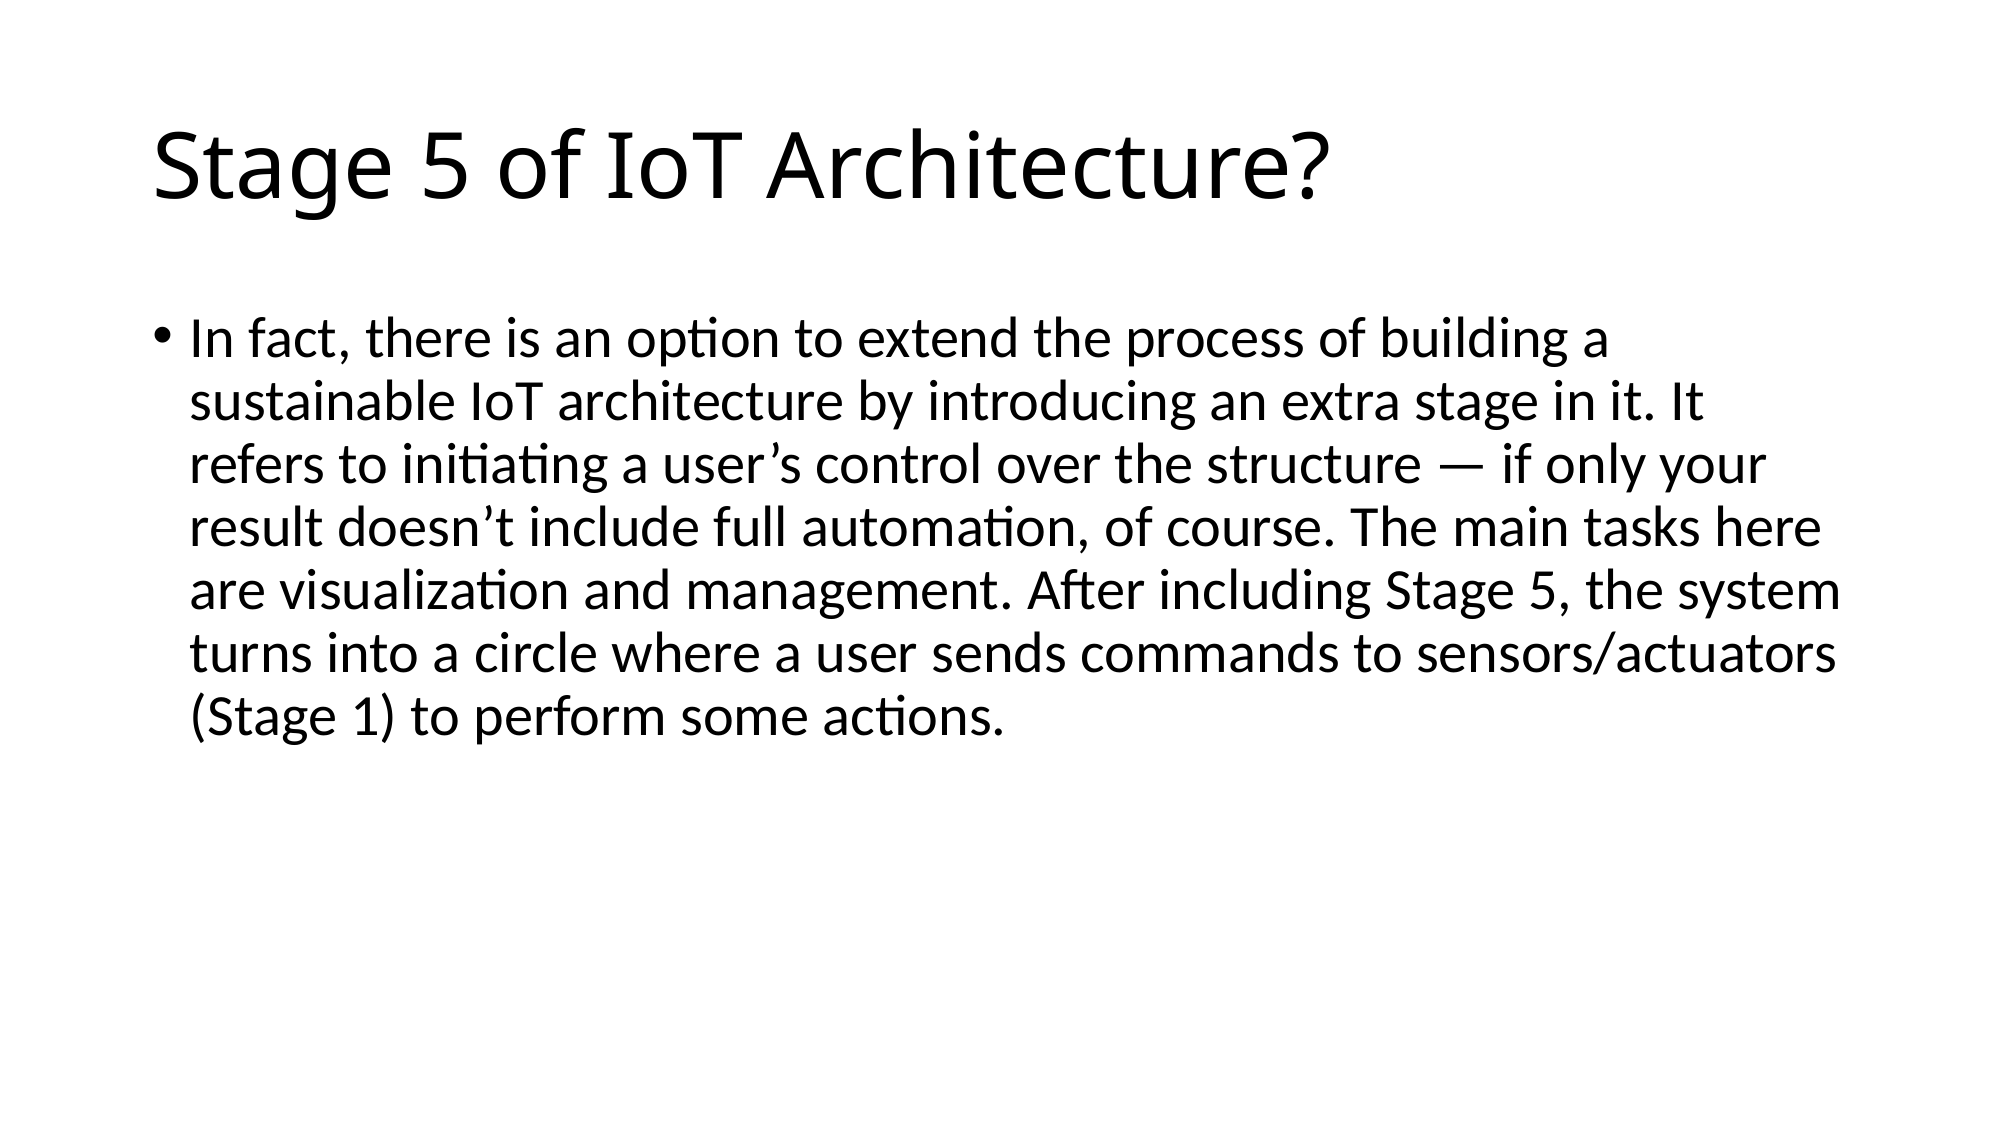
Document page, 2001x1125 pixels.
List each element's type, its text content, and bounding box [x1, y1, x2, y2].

title Stage 5 of IoT Architecture? [137, 59, 1863, 278]
list In fact, there is an option to extend the process of building a sustainable IoT architecture by introducing an extra stage in it. It refers to initiating a user’s control over the structure — if only your result doesn’t include full automation, of course. The main tasks here are visualization and management. After including Stage 5, the system turns into a circle where a user sends commands to sensors/actuators (Stage 1) to perform some actions. [137, 299, 1863, 1014]
